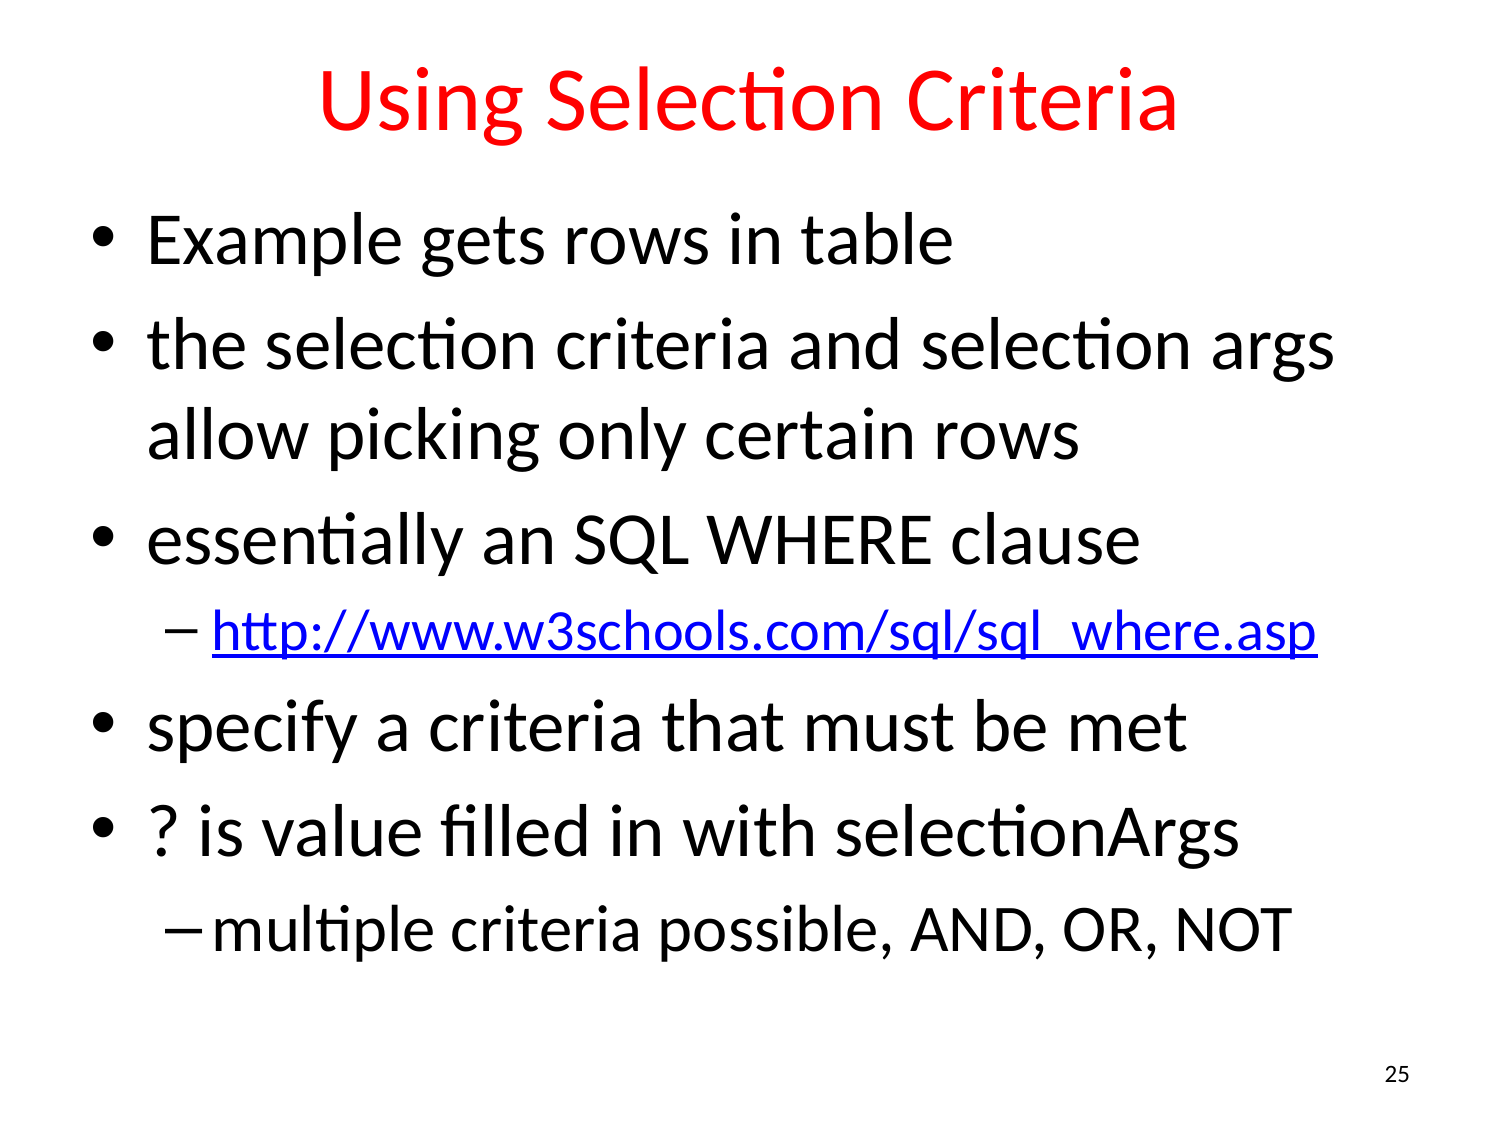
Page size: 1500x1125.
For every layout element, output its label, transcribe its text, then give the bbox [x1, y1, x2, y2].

title Using Selection Criteria [75, 0, 1425, 182]
slide_number 25 [1074, 1042, 1425, 1103]
list Example gets rows in table the selection criteria and selection args allow picking only certain rows essentially an SQL WHERE clause http://www.w3schools.com/sql/sql_where.asp specify a criteria that must be met ? is value filled in with selectionArgs multiple criteria possible, AND, OR, NOT [75, 182, 1425, 1038]
